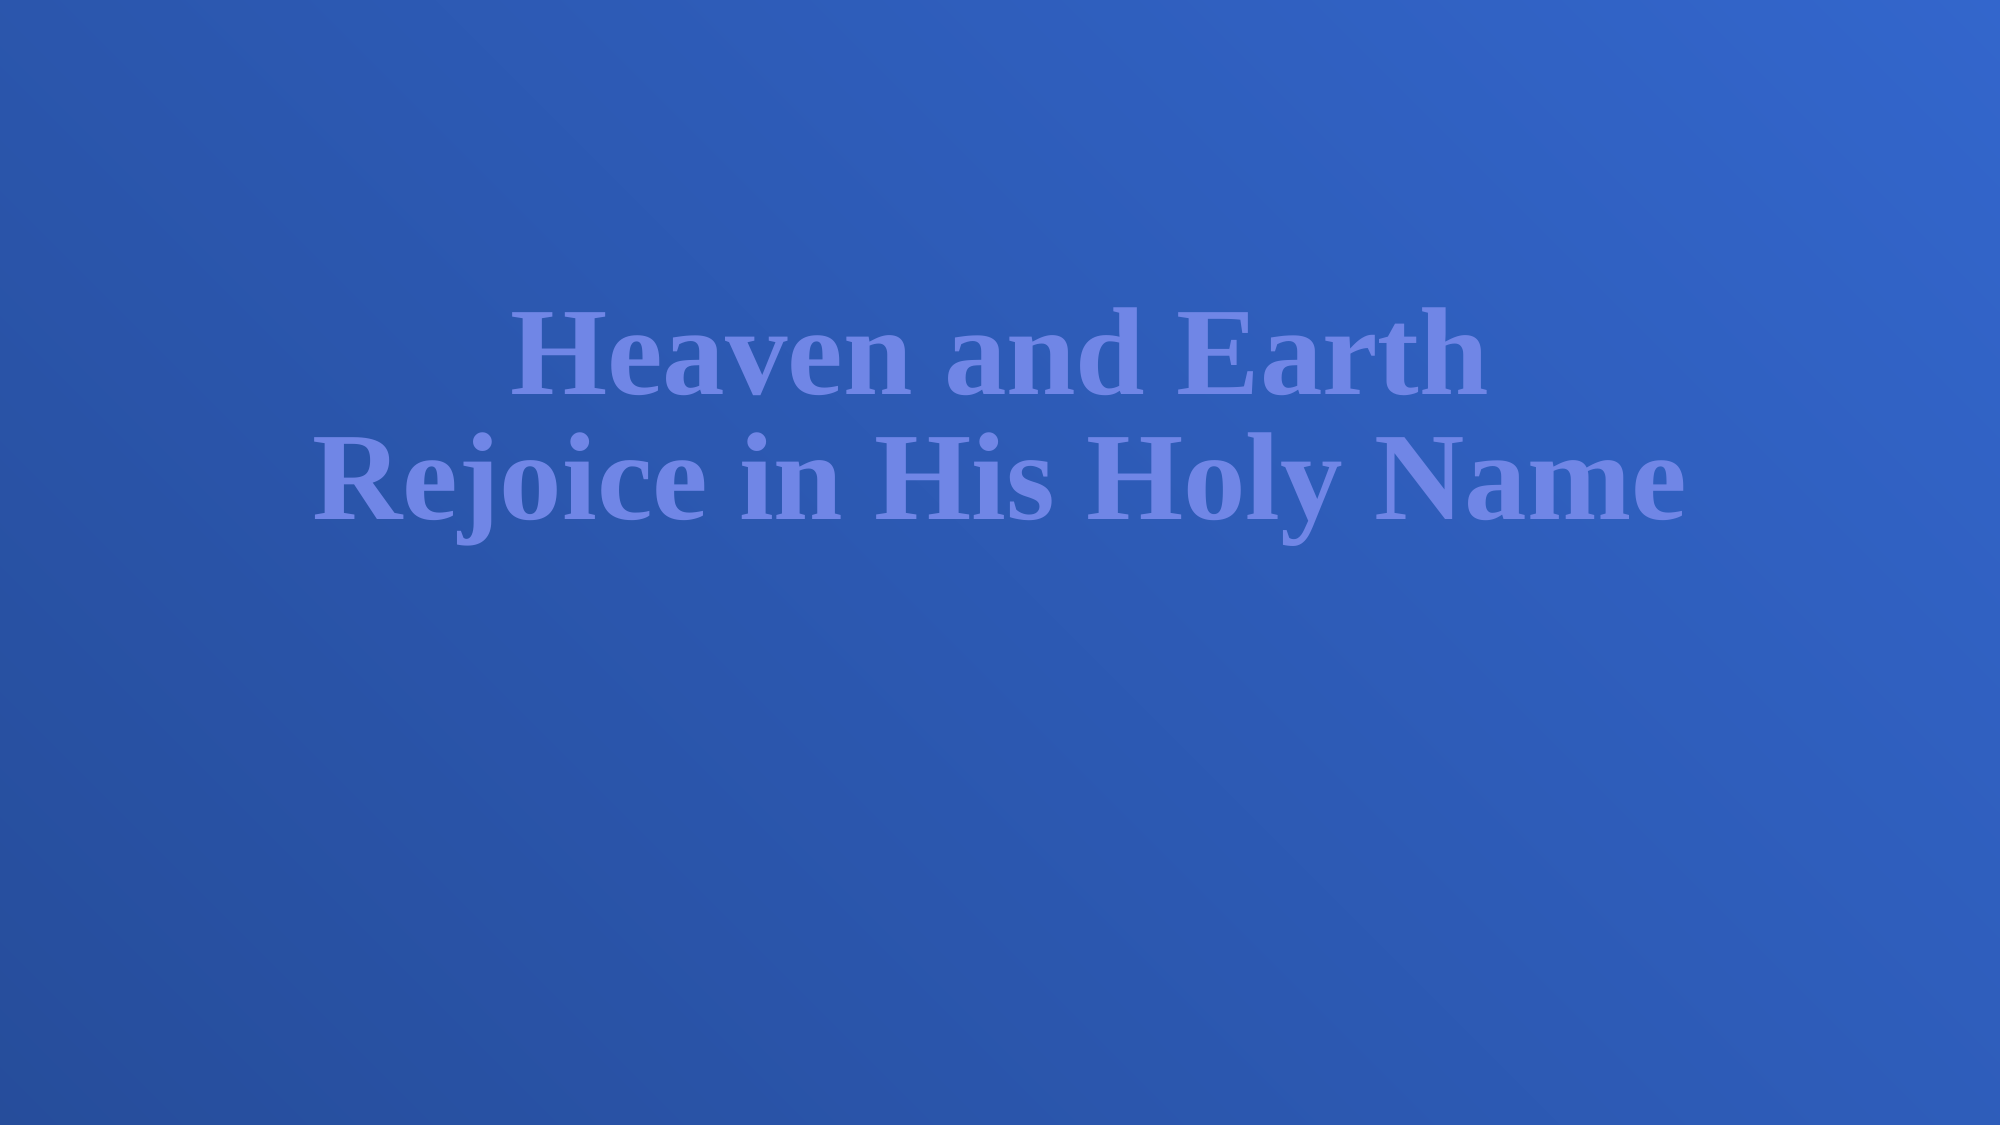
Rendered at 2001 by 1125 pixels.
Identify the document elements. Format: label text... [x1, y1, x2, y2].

text_box Heaven and Earth Rejoice in His Holy Name [0, 287, 2000, 553]
